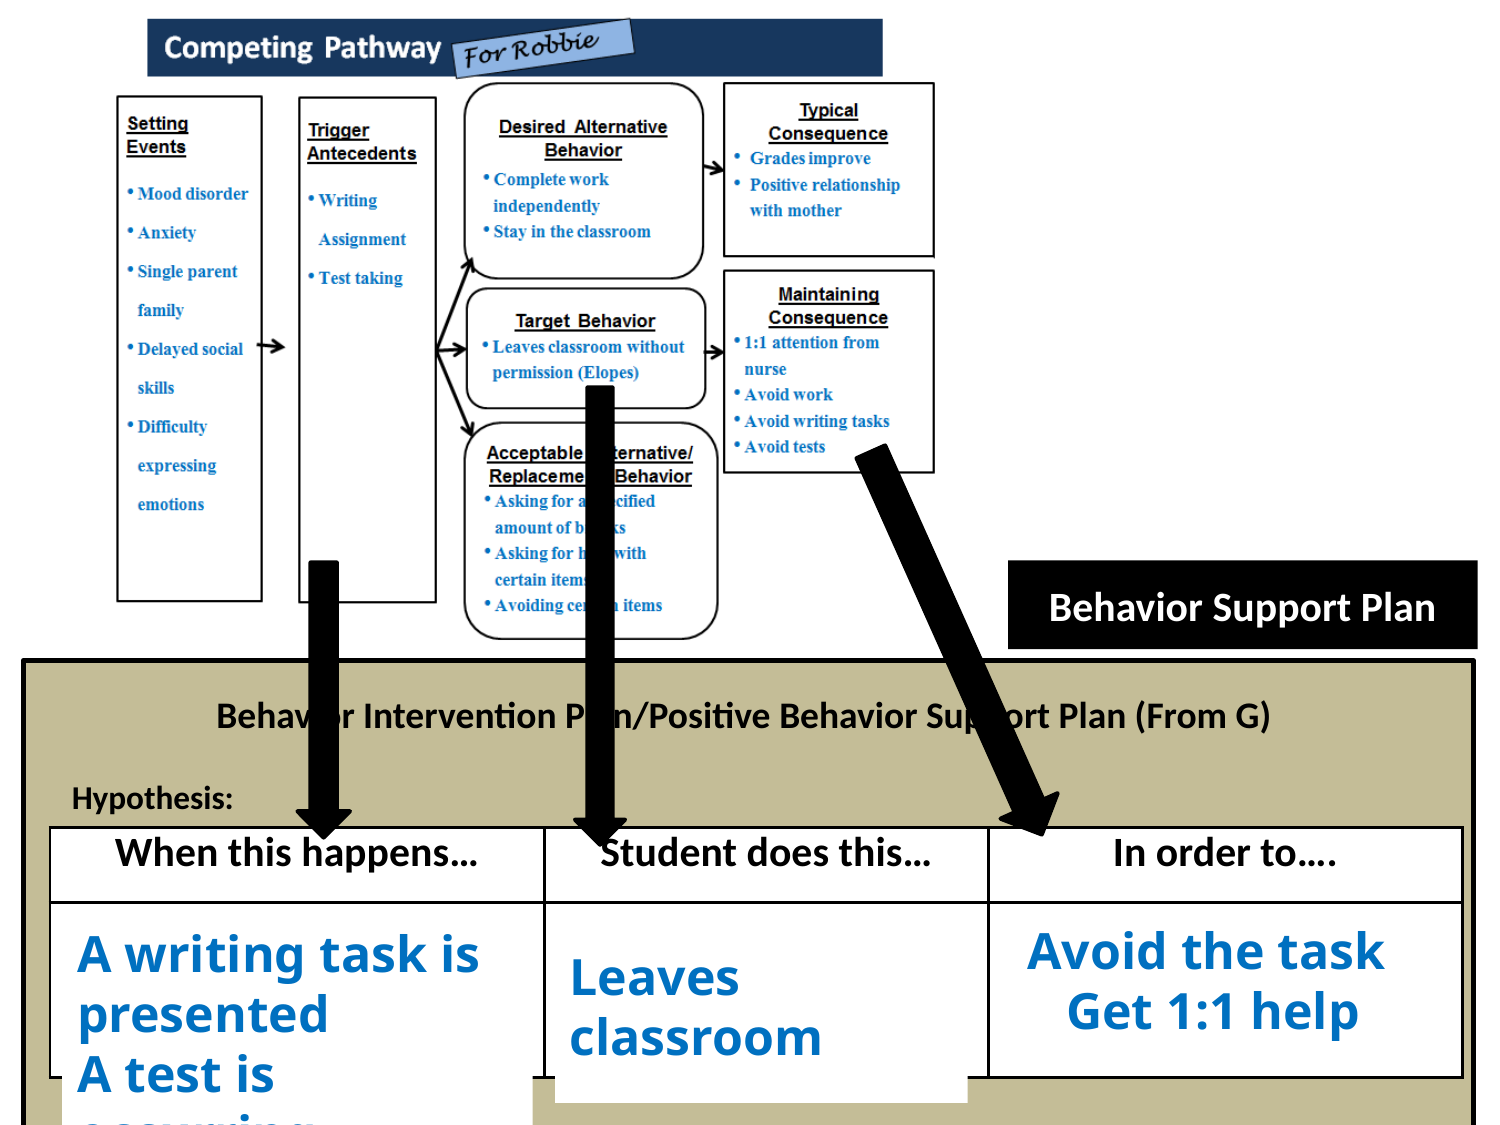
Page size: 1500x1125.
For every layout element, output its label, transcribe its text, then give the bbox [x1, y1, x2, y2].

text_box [23, 660, 1474, 1125]
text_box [924, 433, 1426, 1049]
picture [102, 9, 946, 650]
text_box Behavior Support Plan [1429, 560, 1478, 650]
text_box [61, 562, 533, 1072]
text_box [554, 387, 968, 1045]
